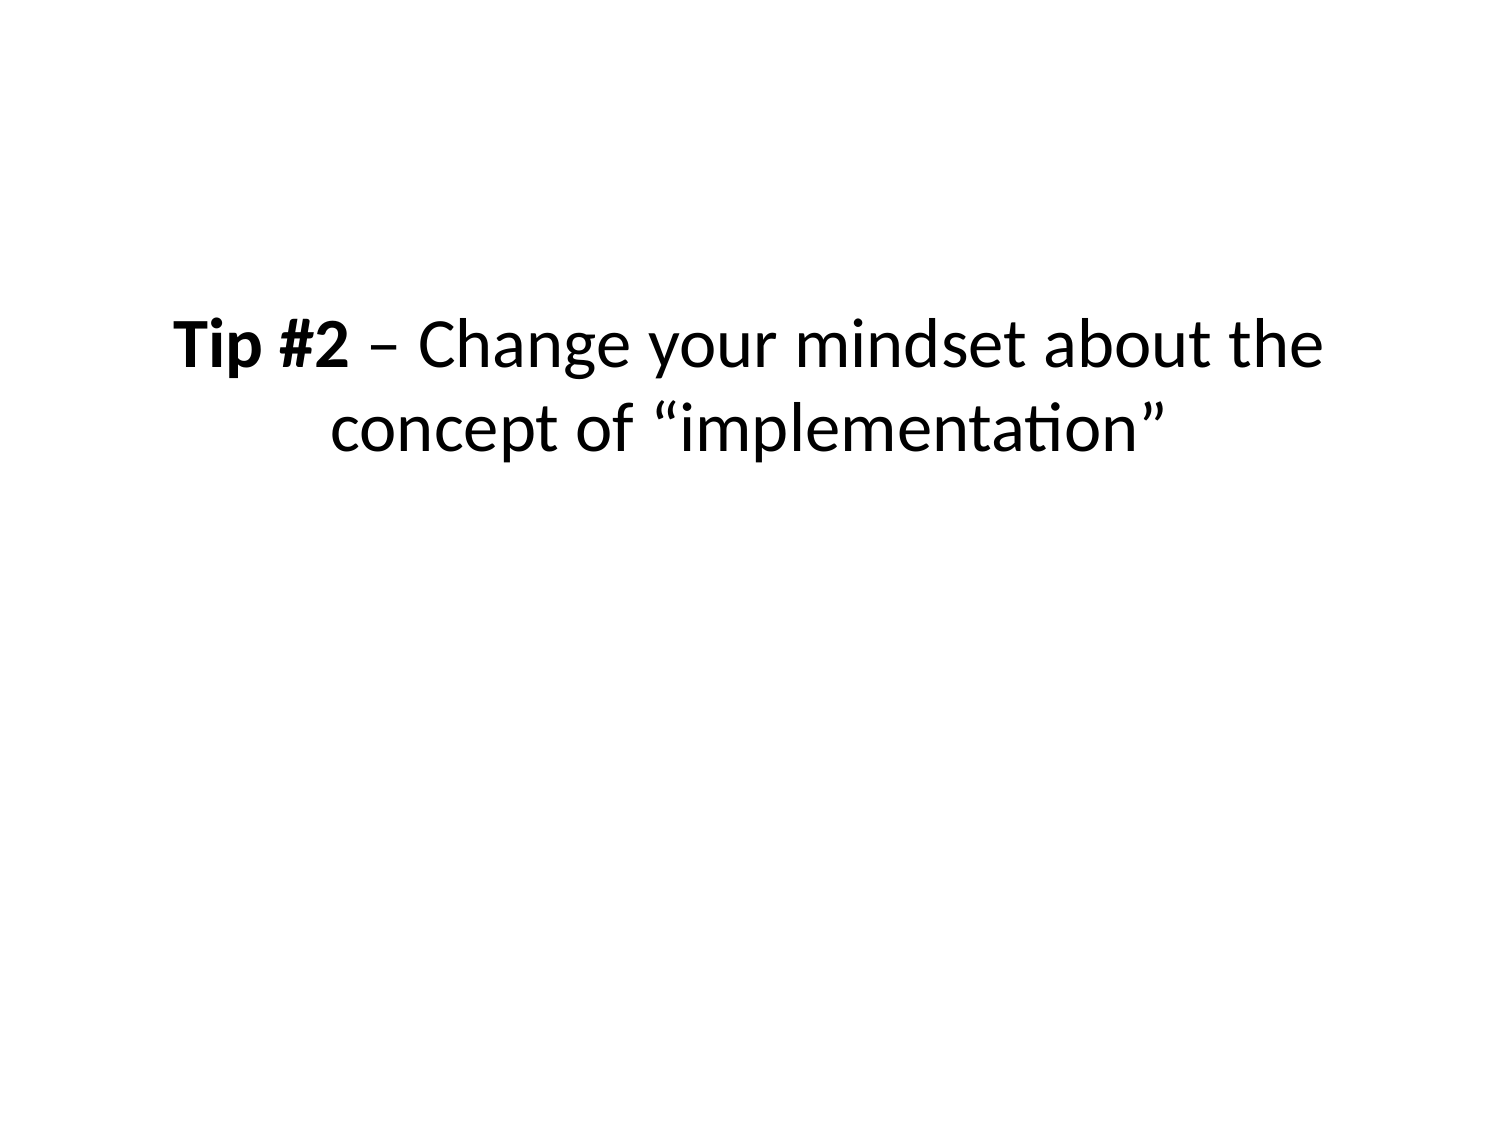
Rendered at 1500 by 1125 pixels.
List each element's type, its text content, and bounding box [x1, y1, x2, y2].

title Tip #2 – Change your mindset about the concept of “implementation” [75, 287, 1425, 475]
